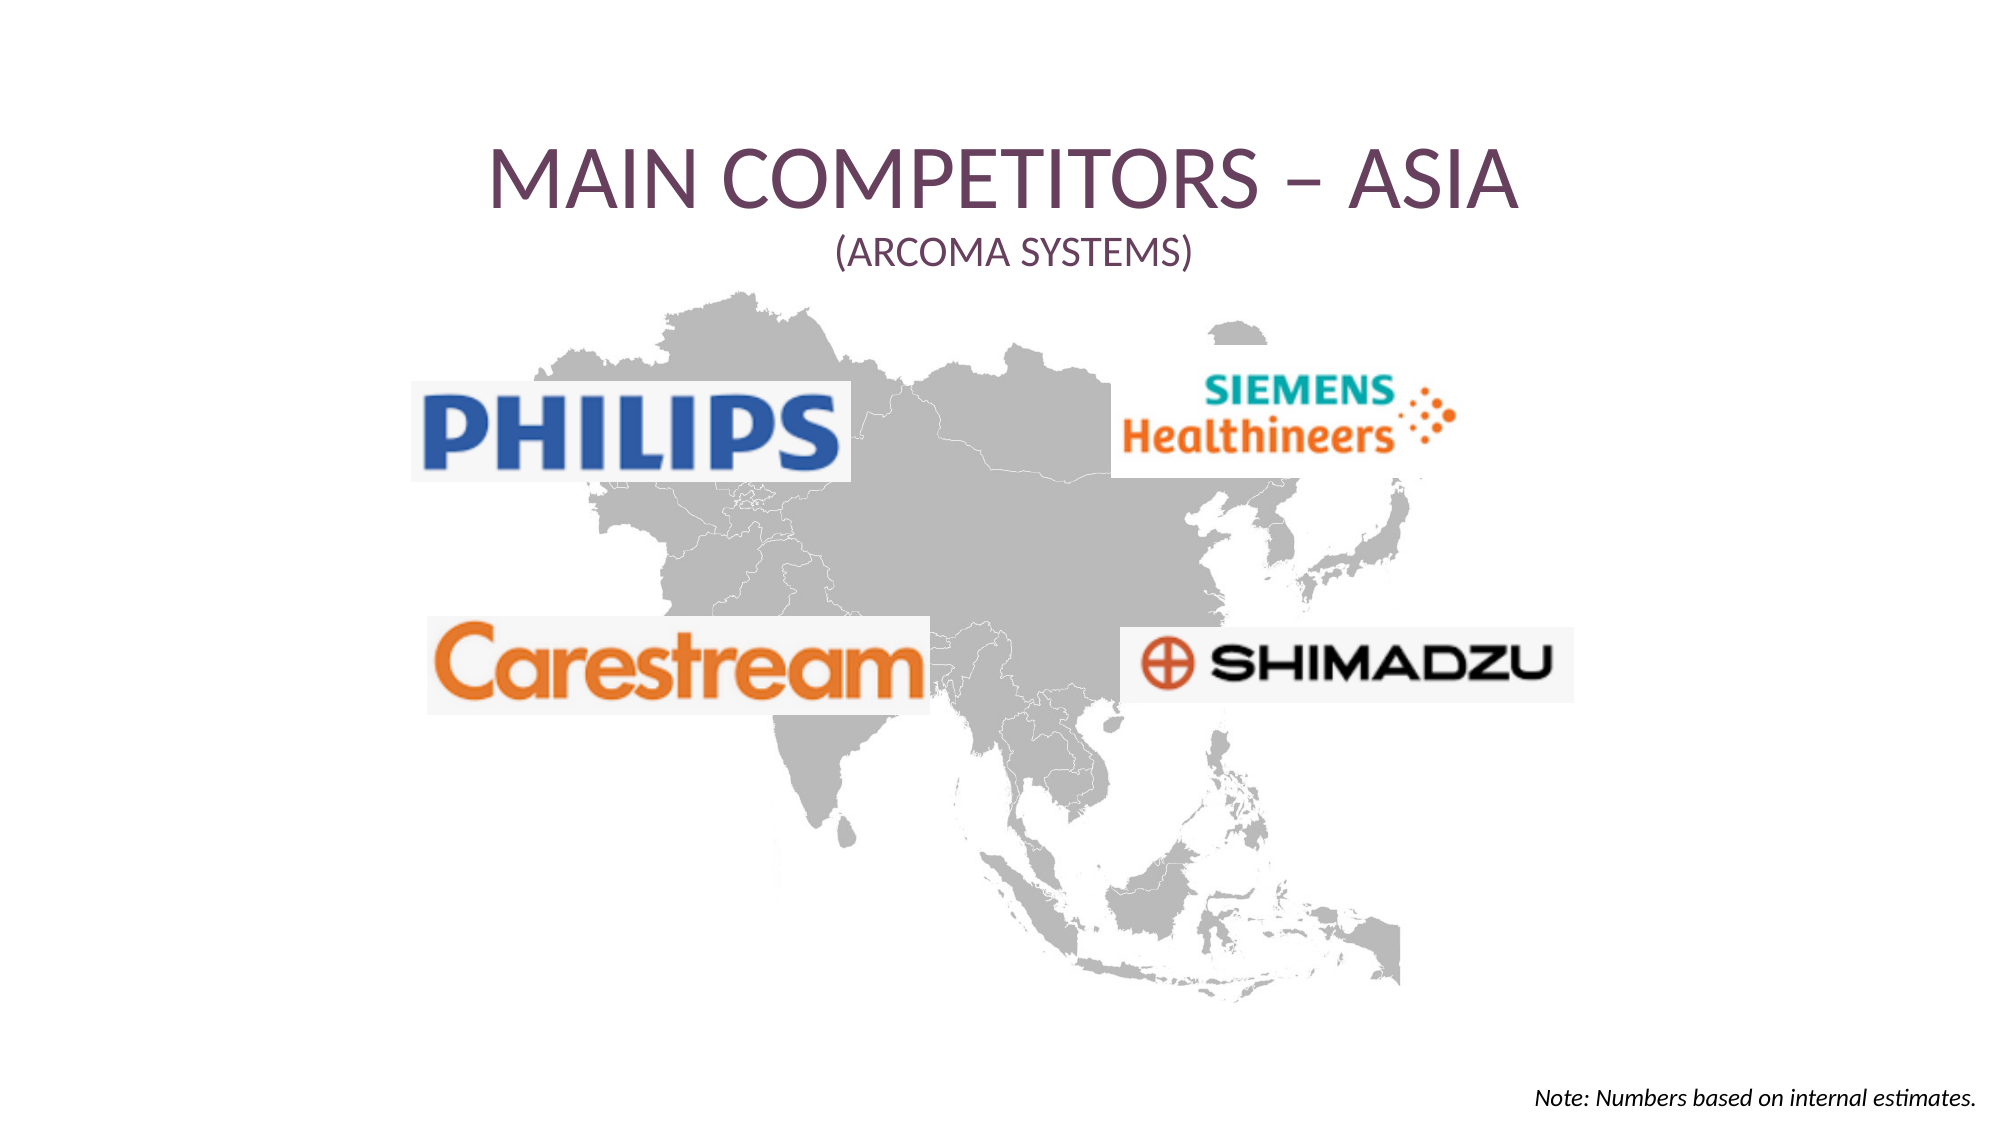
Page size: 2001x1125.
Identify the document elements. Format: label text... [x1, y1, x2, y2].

picture [411, 290, 1574, 1004]
text_box Note: Numbers based on internal estimates. [1519, 1074, 2000, 1120]
